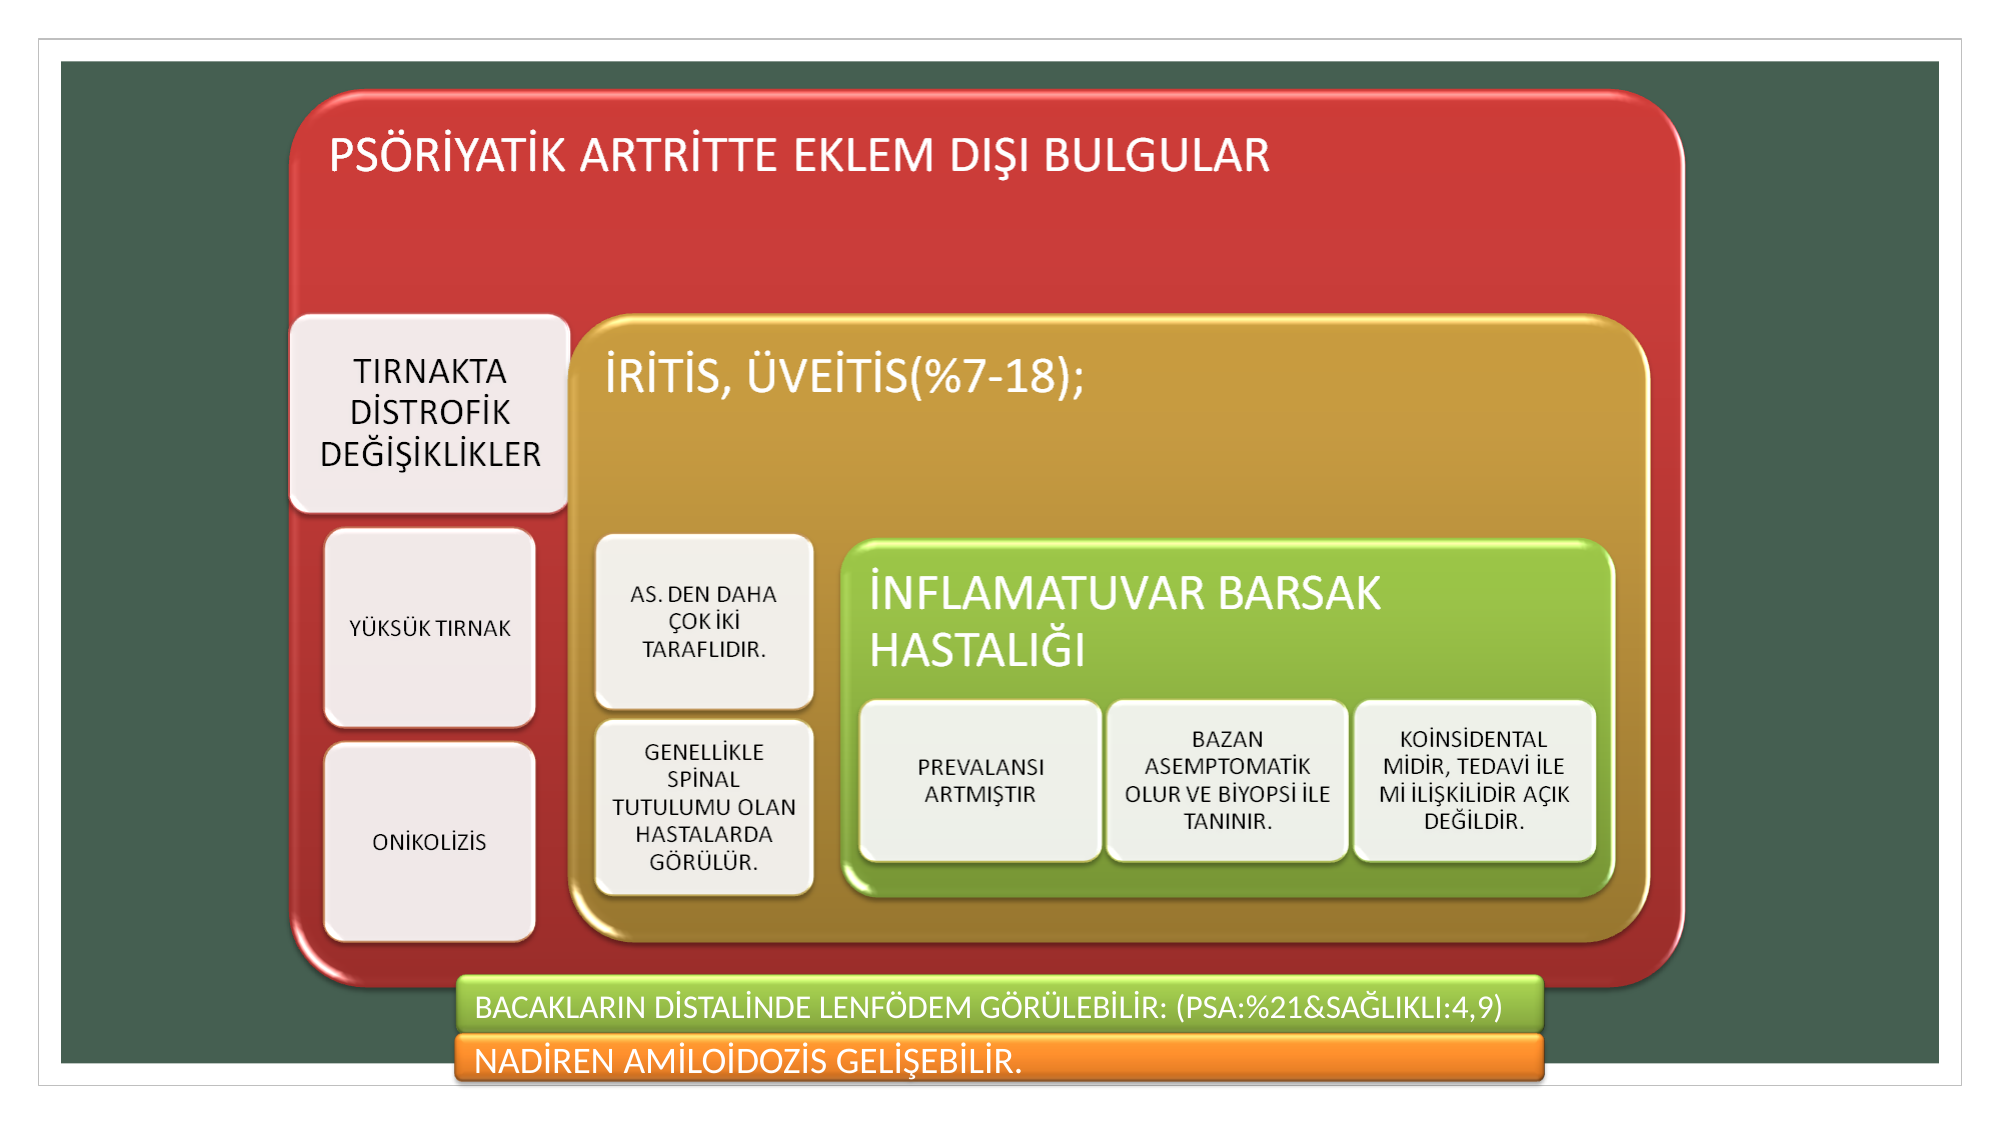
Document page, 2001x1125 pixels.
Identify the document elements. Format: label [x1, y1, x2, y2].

text_box [444, 970, 1553, 1015]
text_box [440, 1017, 1553, 1094]
picture [279, 84, 1694, 1000]
